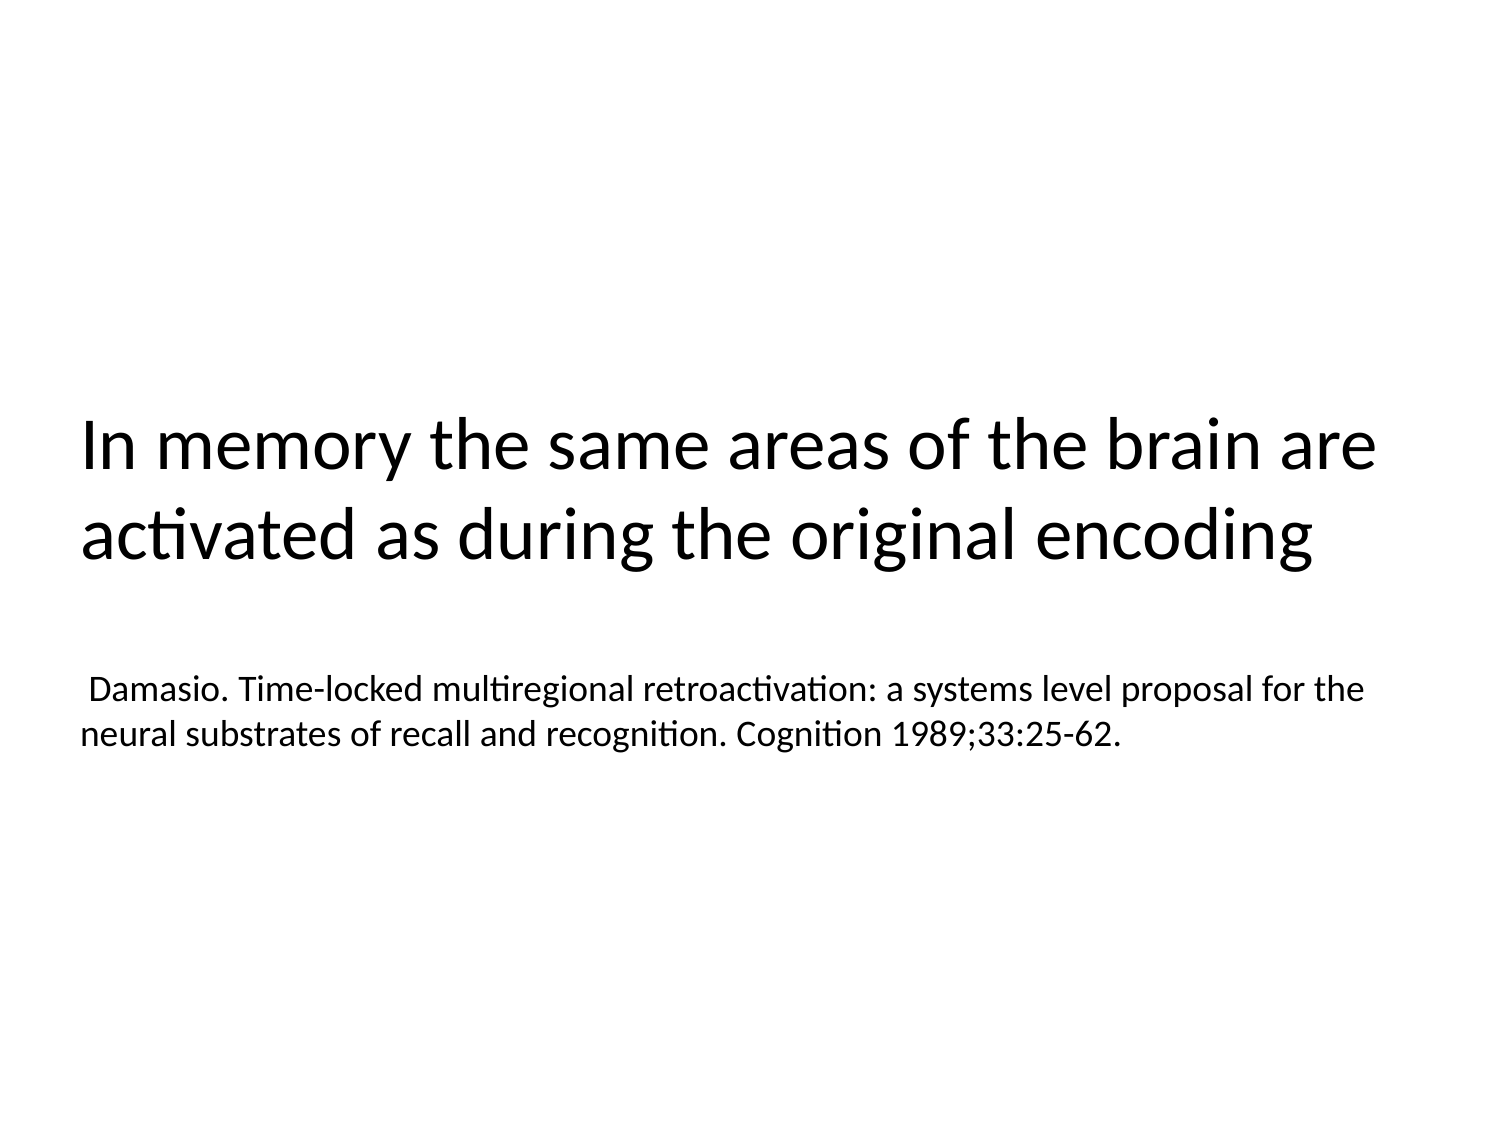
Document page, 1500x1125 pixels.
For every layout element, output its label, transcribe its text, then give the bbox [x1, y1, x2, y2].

title In memory the same areas of the brain are activated as during the original encoding Damasio. Time-locked multiregional retroactivation: a systems level proposal for the neural substrates of recall and recognition. Cognition 1989;33:25-62. [64, 42, 1415, 1106]
